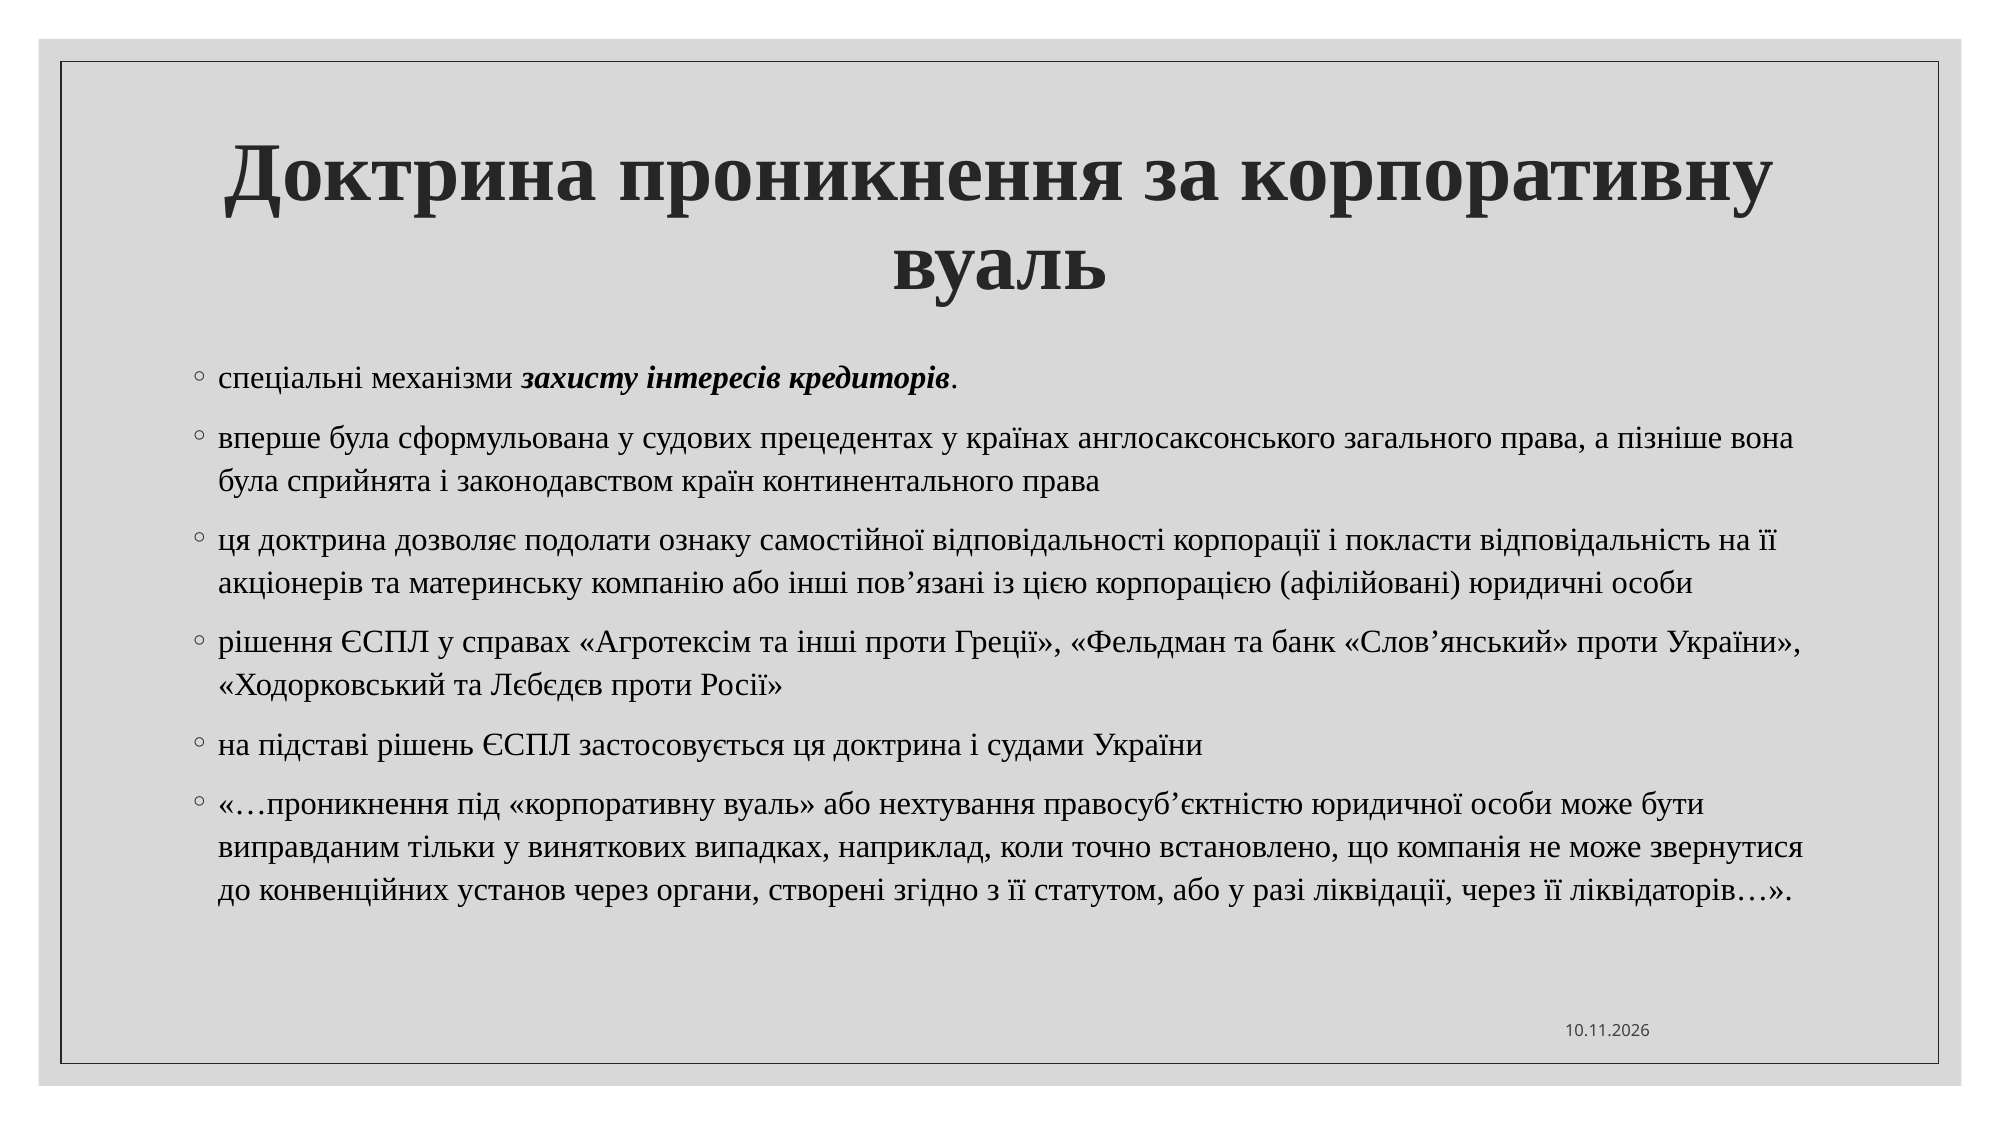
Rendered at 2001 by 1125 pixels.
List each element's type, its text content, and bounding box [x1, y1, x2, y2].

title Доктрина проникнення за корпоративну вуаль [174, 105, 1825, 331]
list спеціальні механізми захисту інтересів кредиторів. вперше була сформульована у судових прецедентах у країнах англосаксонського загального права, а пізніше вона була сприйнята і законодавством країн континентального права ця доктрина дозволяє подолати ознаку самостійної відповідальності корпорації і покласти відповідальність на її акціонерів та материнську компанію або інші пов’язані із цією корпорацією (афілійовані) юридичні особи рішення ЄСПЛ у справах «Агротексім та інші проти Греції», «Фельдман та банк «Слов’янський» проти України», «Ходорковський та Лєбєдєв проти Росії» на підставі рішень ЄСПЛ застосовується ця доктрина і судами України «…проникнення під «корпоративну вуаль» або нехтування правосуб’єктністю юридичної особи може бути виправданим тільки у виняткових випадках, наприклад, коли точно встановлено, що компанія не може звернутися до конвенційних установ через органи, створені згідно з її статутом, або у разі ліквідації, через її ліквідаторів…». [174, 345, 1825, 977]
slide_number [1190, 990, 1665, 1050]
